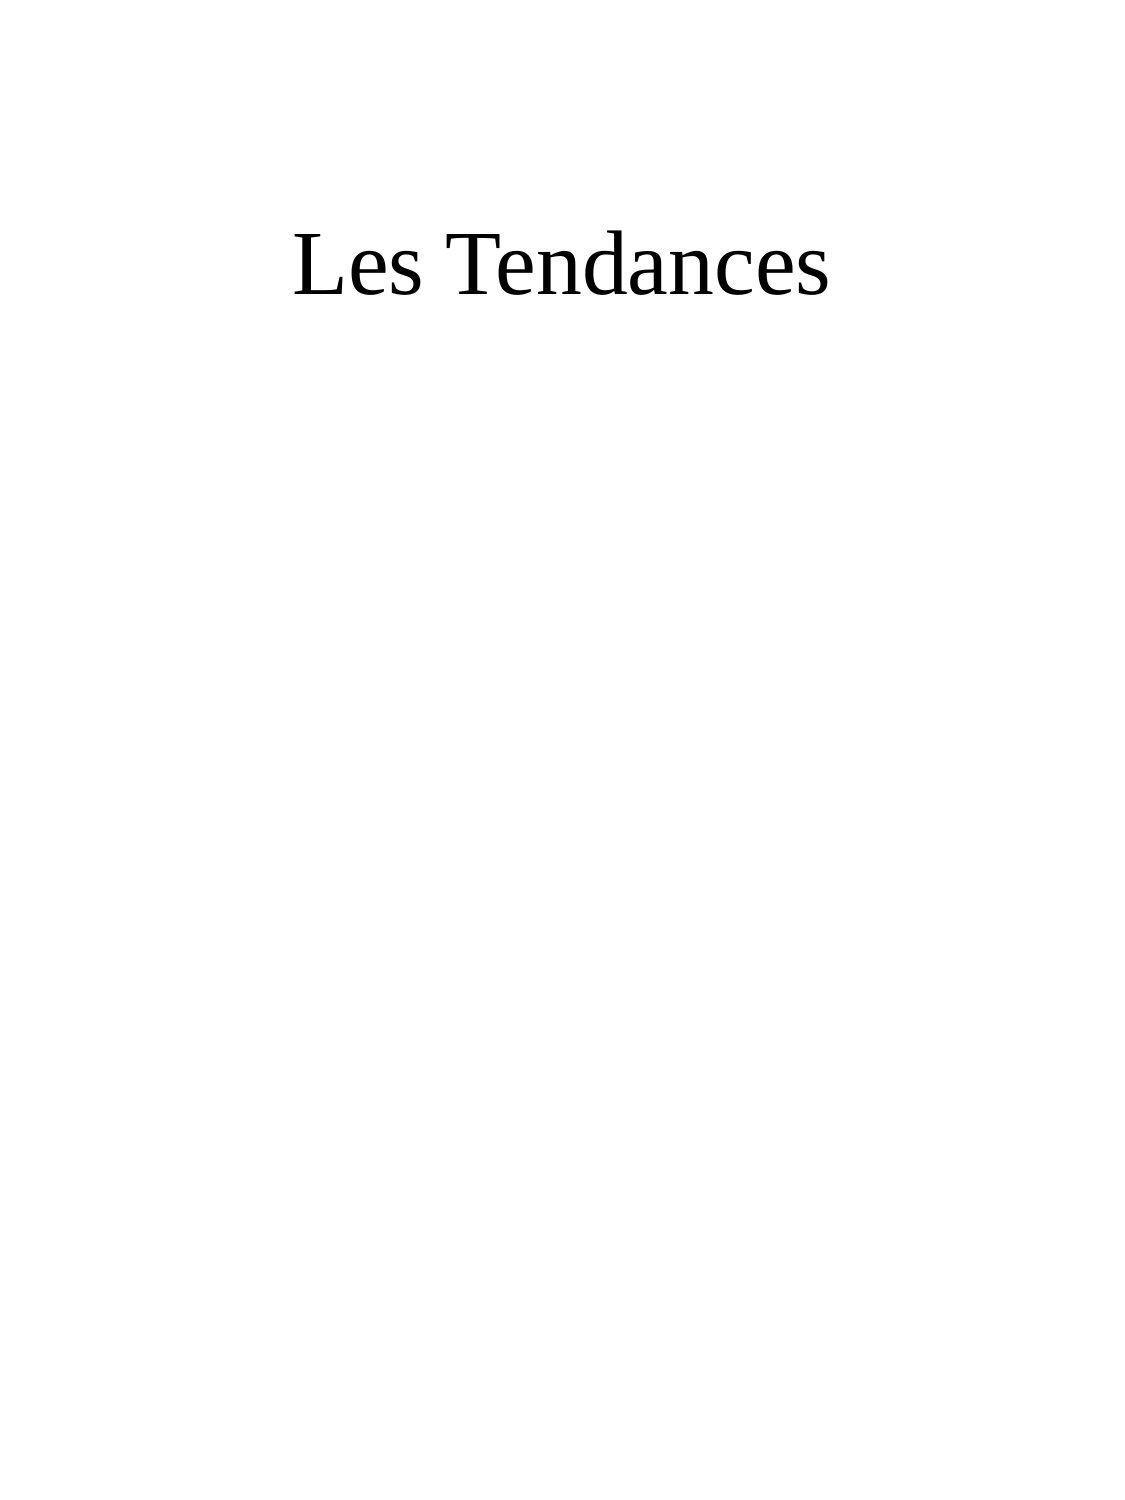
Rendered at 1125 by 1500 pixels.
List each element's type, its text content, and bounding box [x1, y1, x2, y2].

title Les Tendances [84, 133, 1041, 384]
